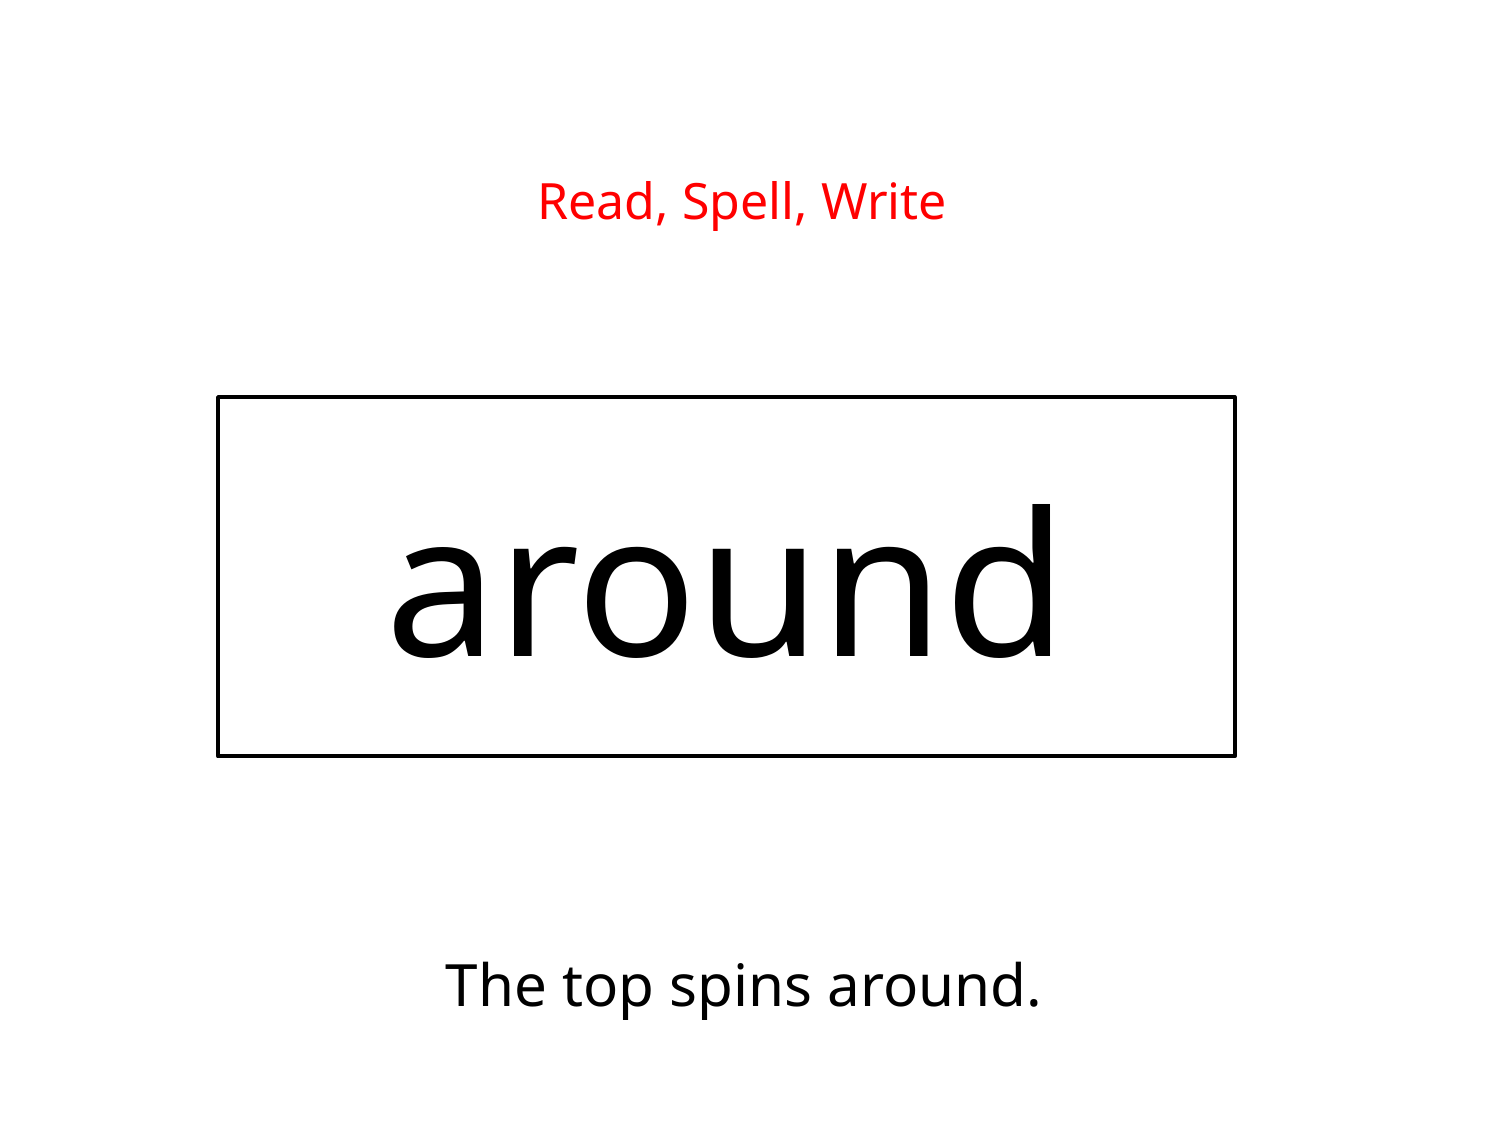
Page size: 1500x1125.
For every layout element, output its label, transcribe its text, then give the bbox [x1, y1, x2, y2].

text_box around [216, 395, 1237, 758]
text_box The top spins around. [320, 940, 1168, 1026]
text_box Read, Spell, Write [419, 162, 1066, 237]
